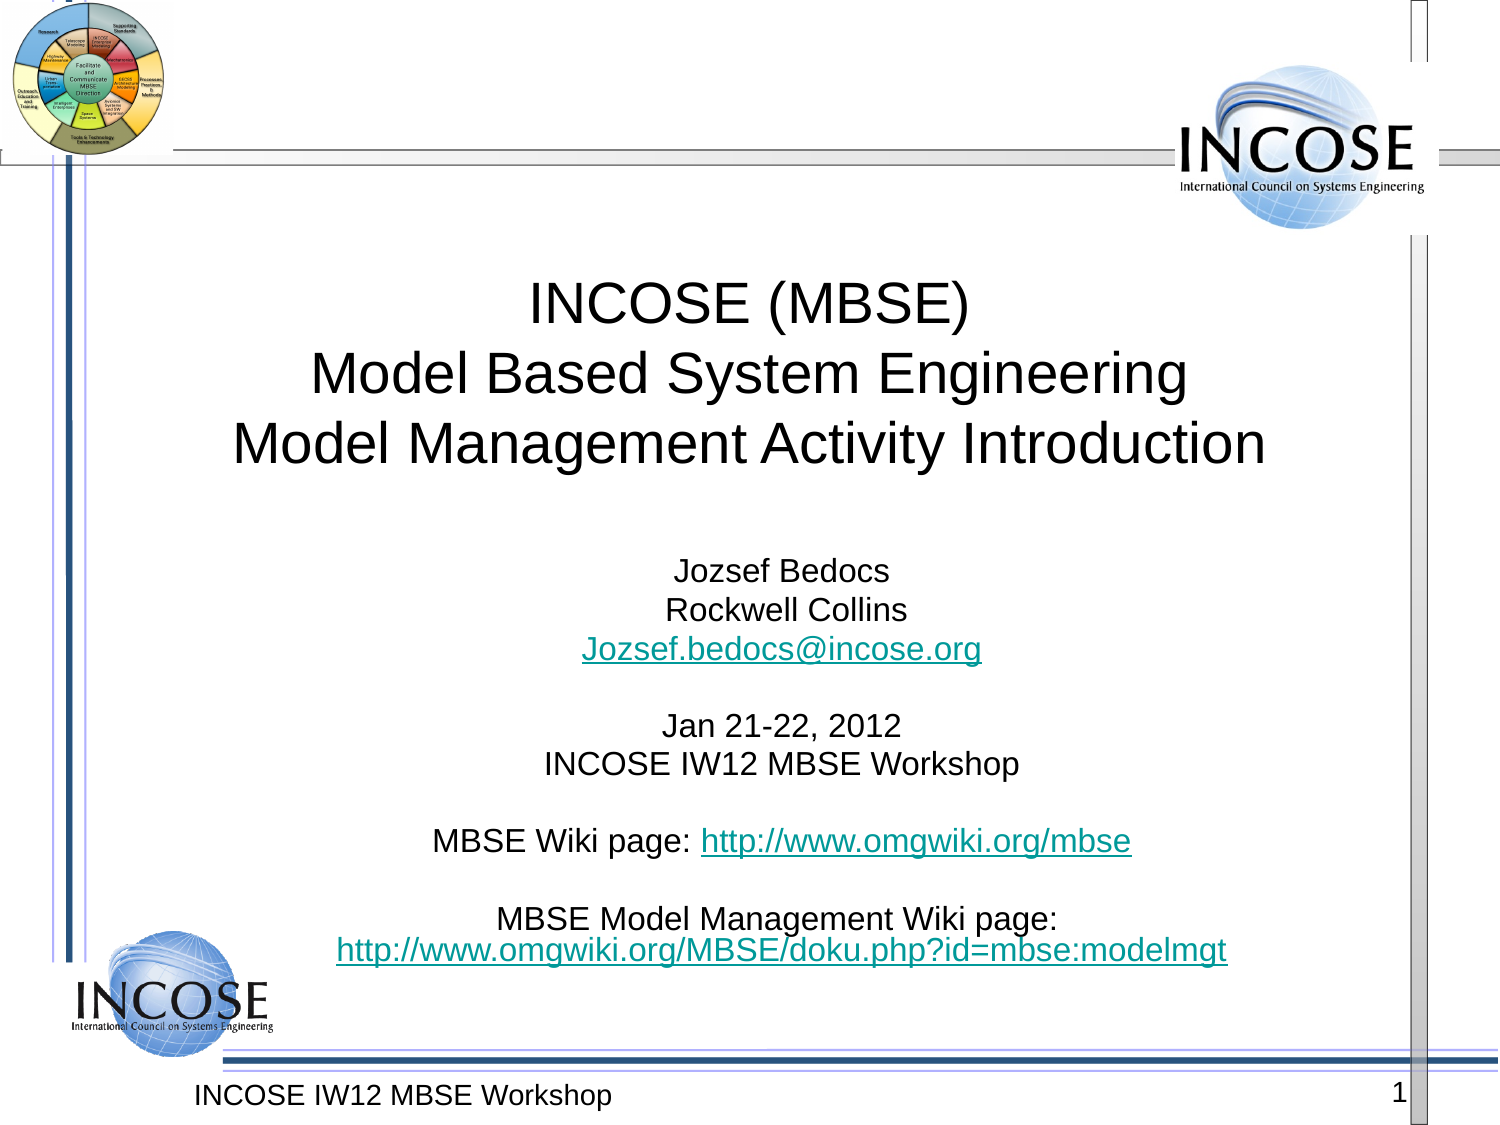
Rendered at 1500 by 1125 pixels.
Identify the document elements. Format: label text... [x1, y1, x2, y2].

slide_number 1 [1072, 1065, 1423, 1125]
picture [1175, 62, 1439, 235]
subtitle Jozsef Bedocs Rockwell Collins Jozsef.bedocs@incose.org Jan 21-22, 2012 INCOSE IW12 MBSE Workshop MBSE Wiki page: http://www.omgwiki.org/mbse MBSE Model Management Wiki page: http://www.omgwiki.org/MBSE/doku.php?id=mbse:modelmgt [174, 549, 1390, 850]
picture [72, 931, 273, 1057]
title INCOSE (MBSE) Model Based System Engineering Model Management Activity Introduction [112, 249, 1388, 492]
